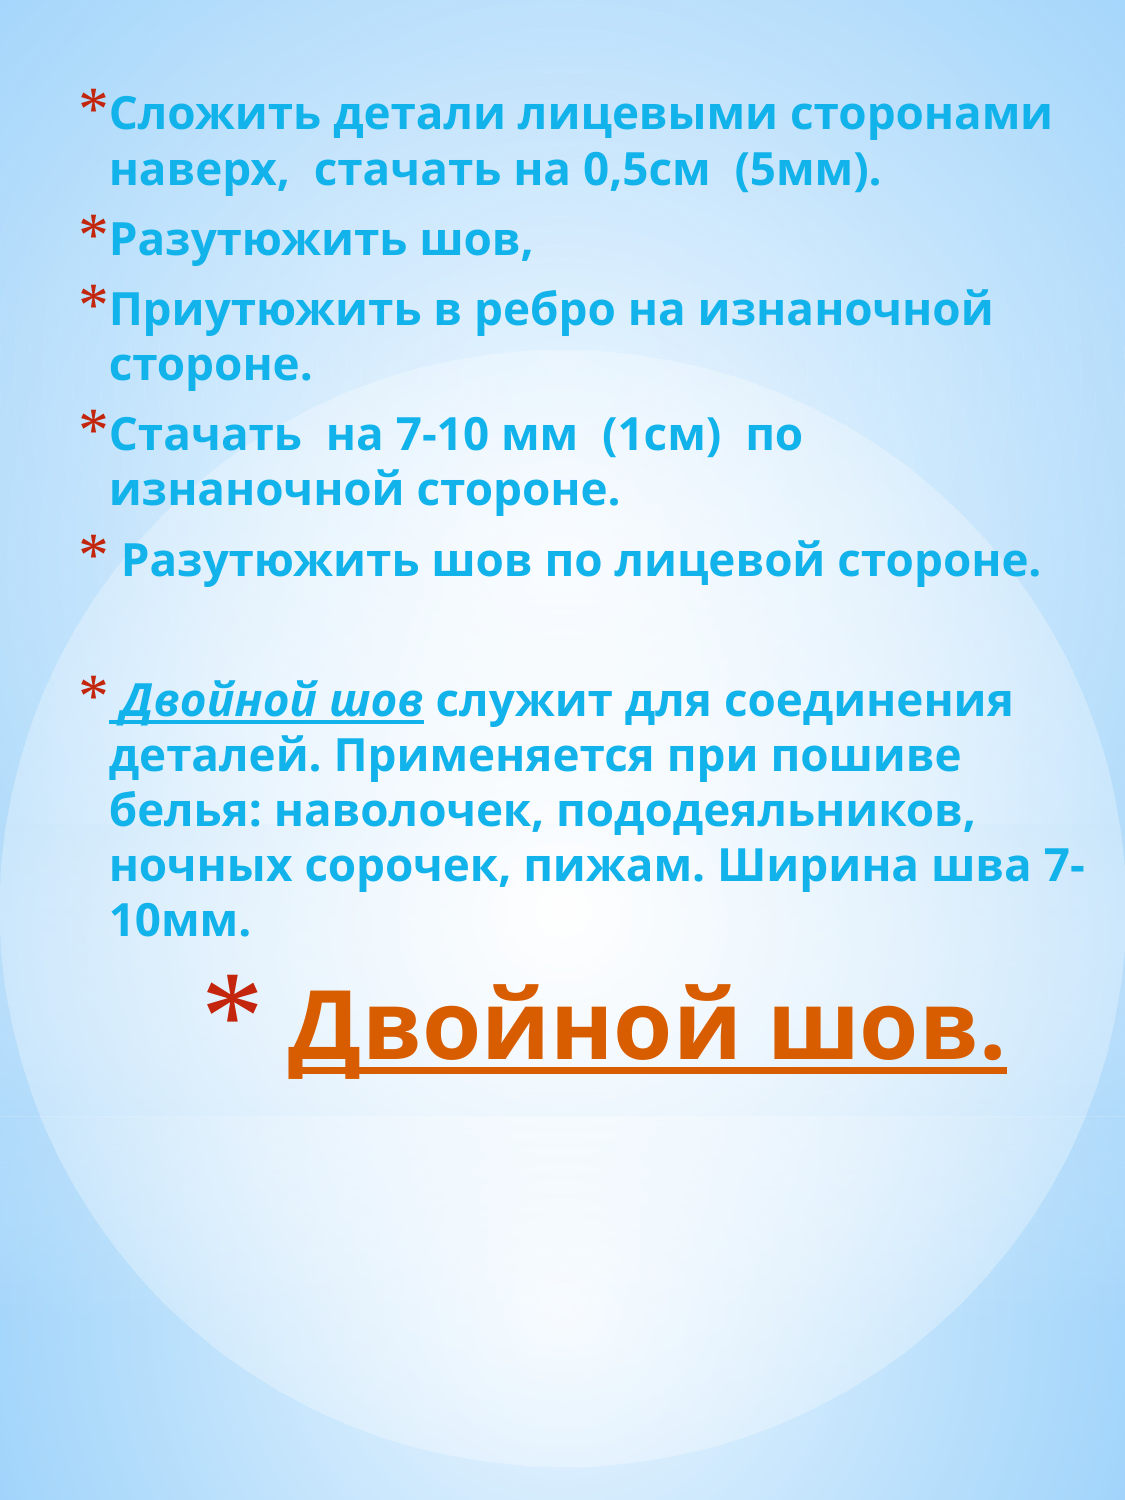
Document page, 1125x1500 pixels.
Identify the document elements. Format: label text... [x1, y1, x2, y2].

list Сложить детали лицевыми сторонами наверх, стачать на 0,5см (5мм). Разутюжить шов, Приутюжить в ребро на изнаночной стороне. Стачать на 7-10 мм (1см) по изнаночной стороне. Разутюжить шов по лицевой стороне. Двойной шов служит для соединения деталей. Применяется при пошиве белья: наволочек, пододеяльников, ночных сорочек, пижам. Ширина шва 7- 10мм. [56, 76, 1118, 1010]
title Двойной шов. [78, 1010, 1022, 1207]
